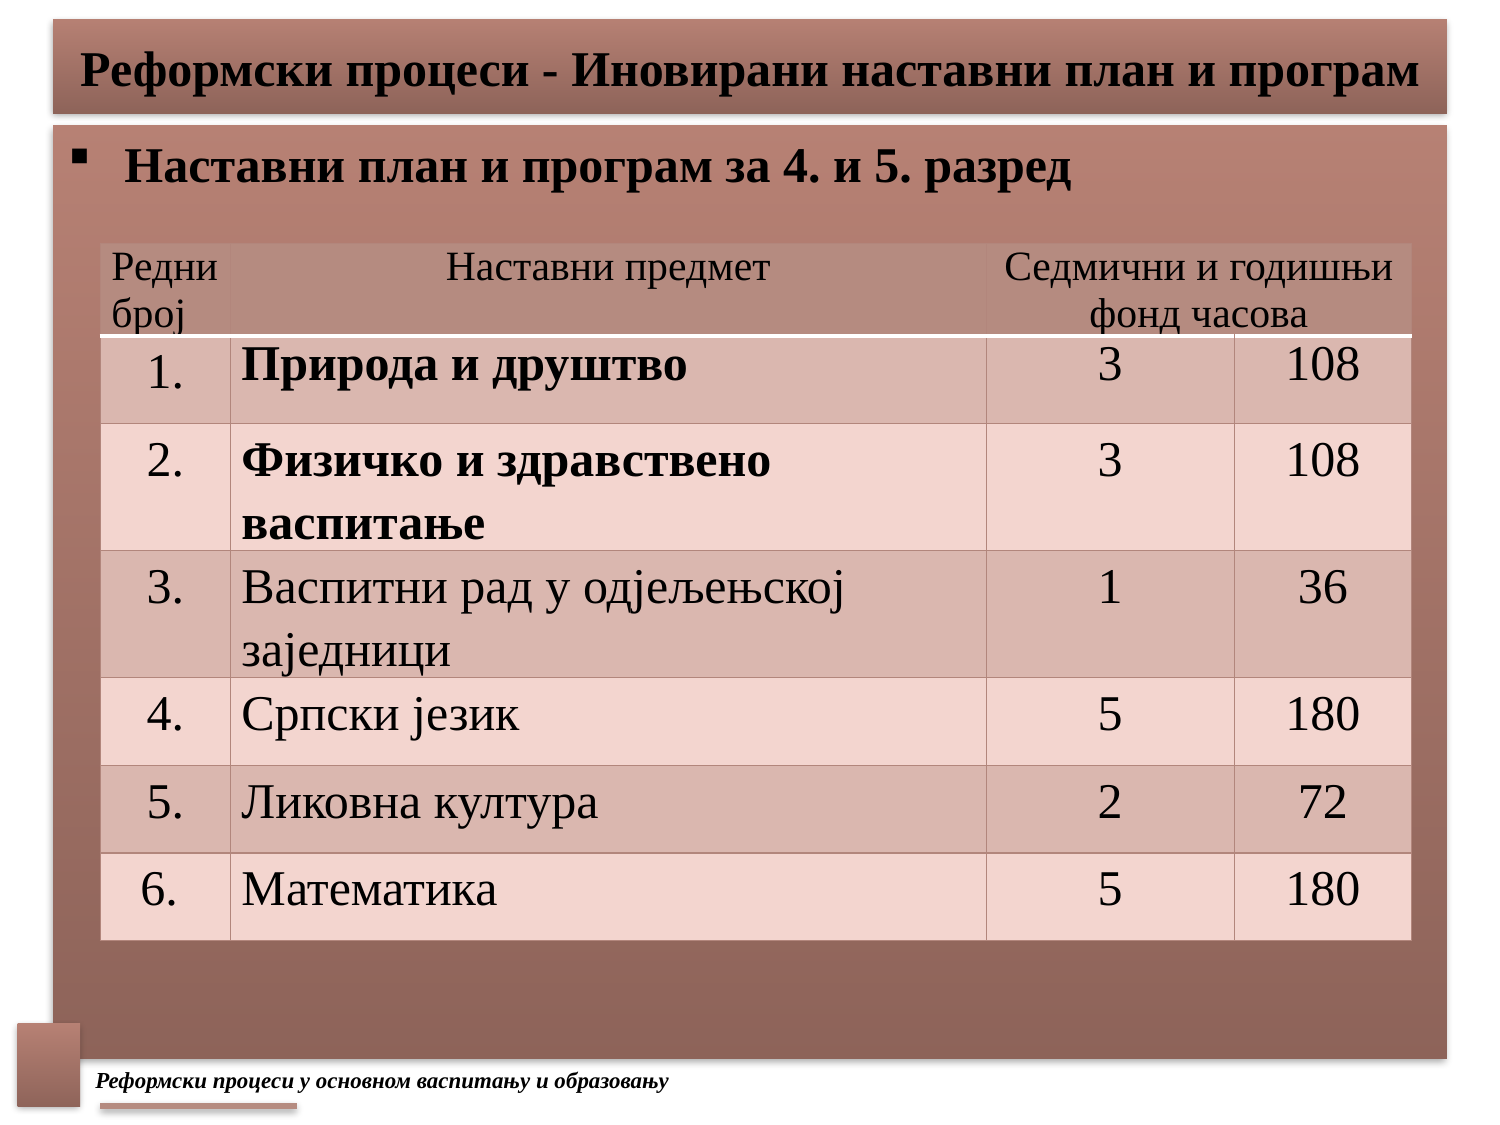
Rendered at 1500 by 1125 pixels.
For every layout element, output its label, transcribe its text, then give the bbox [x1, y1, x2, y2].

list Наставни план и програм за 4. и 5. разред [53, 125, 1447, 1059]
table_header Наставни предмет [231, 244, 986, 334]
table_cell 72 [1235, 766, 1411, 852]
table_cell 4. [101, 678, 230, 765]
table_cell 108 [1235, 338, 1411, 423]
table_cell 180 [1235, 854, 1411, 940]
table_cell Математика [231, 854, 986, 940]
table_header Седмични и годишњи фонд часова [987, 244, 1411, 334]
table_cell 2 [987, 766, 1234, 852]
table_cell 1 [987, 551, 1234, 677]
table_cell 3 [987, 424, 1234, 550]
table_cell 2. [101, 424, 230, 550]
table_cell 108 [1235, 424, 1411, 550]
table_cell 5 [987, 678, 1234, 765]
table_cell 3 [987, 338, 1234, 423]
table_cell 180 [1235, 678, 1411, 765]
table_cell Ликовна култура [231, 766, 986, 852]
table_cell 6. [101, 854, 230, 940]
table_cell Физичко и здравствено васпитање [231, 424, 986, 550]
table_cell Природа и друштво [231, 338, 986, 423]
table_cell Васпитни рад у одјељењској заједници [231, 551, 986, 677]
table_cell 36 [1235, 551, 1411, 677]
table_cell 3. [101, 551, 230, 677]
table_header Редни број [101, 244, 230, 334]
table_cell 5. [101, 766, 230, 852]
table_cell Српски језик [231, 678, 986, 765]
table_cell 1. [101, 338, 230, 423]
text_box [17, 1023, 81, 1107]
text_box Реформски процеси у основном васпитању и образовању [80, 1058, 698, 1101]
title Реформски процеси - Иновирани наставни план и програм [53, 19, 1447, 114]
table_cell 5 [987, 854, 1234, 940]
